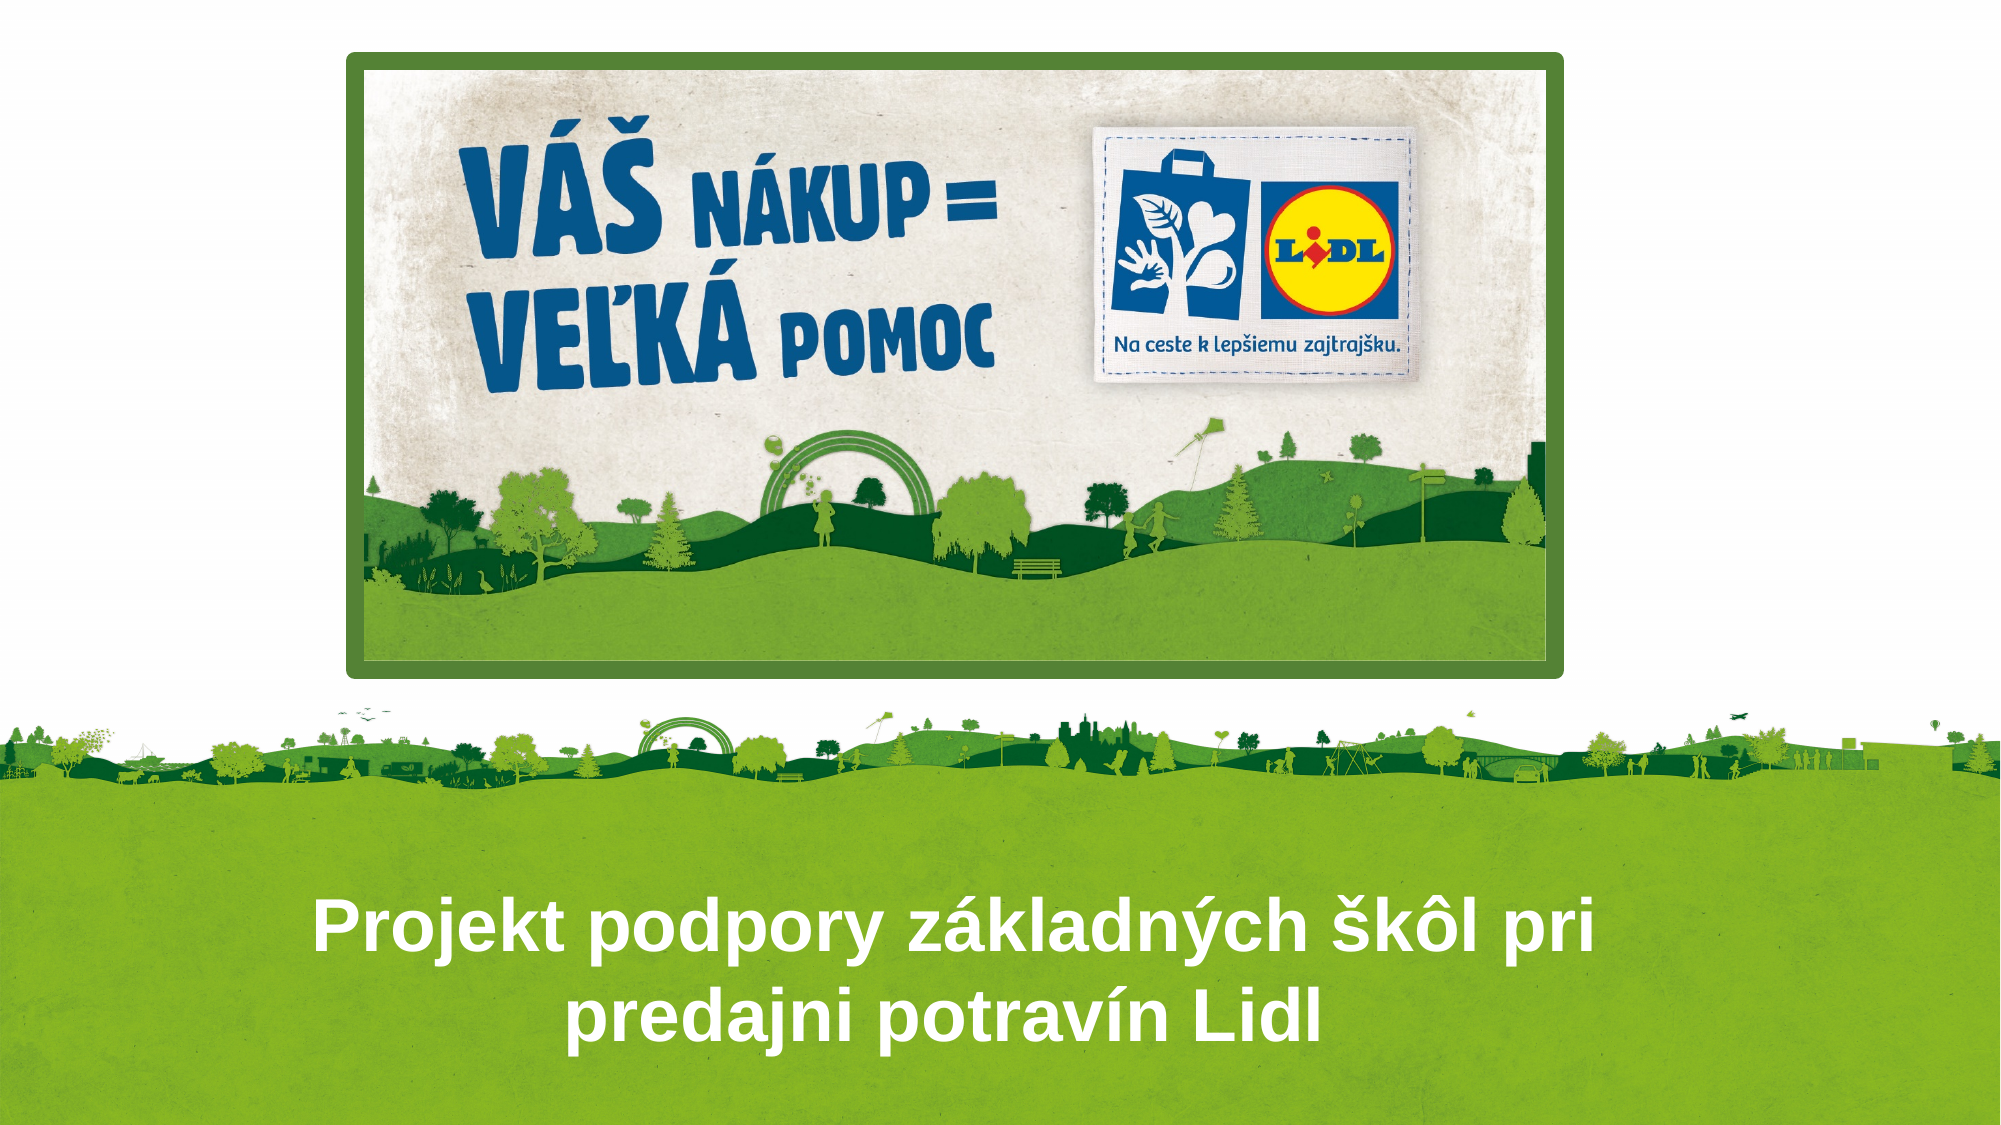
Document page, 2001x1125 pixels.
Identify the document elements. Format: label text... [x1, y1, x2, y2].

text_box Projekt podpory základných škôl pri predajni potravín Lidl [188, 869, 1722, 1125]
picture [0, 0, 2001, 1125]
